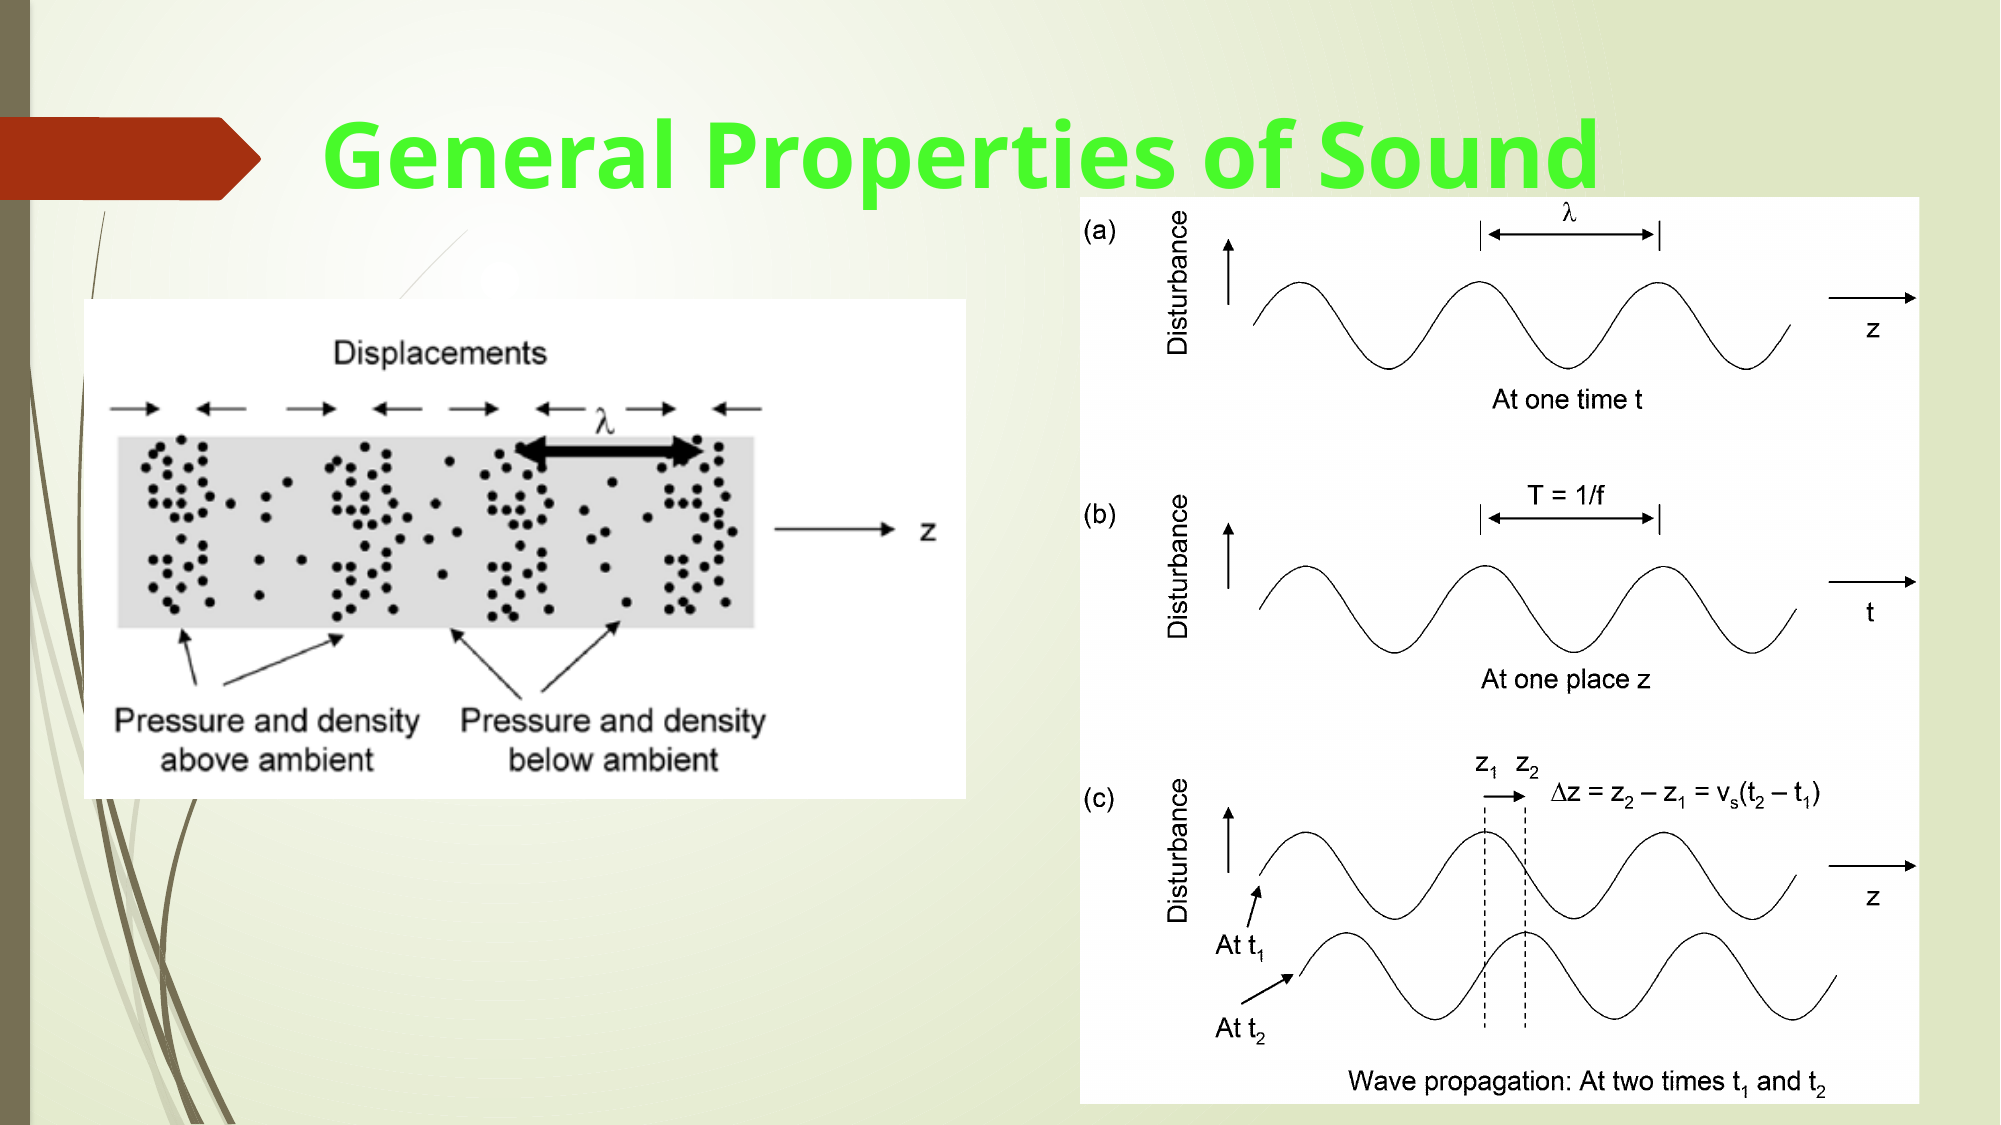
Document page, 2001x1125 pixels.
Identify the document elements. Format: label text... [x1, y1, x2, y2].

text_box [84, 41, 1627, 186]
title General Properties of Sound [305, 88, 1817, 226]
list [83, 298, 967, 799]
picture [1079, 196, 1920, 1104]
